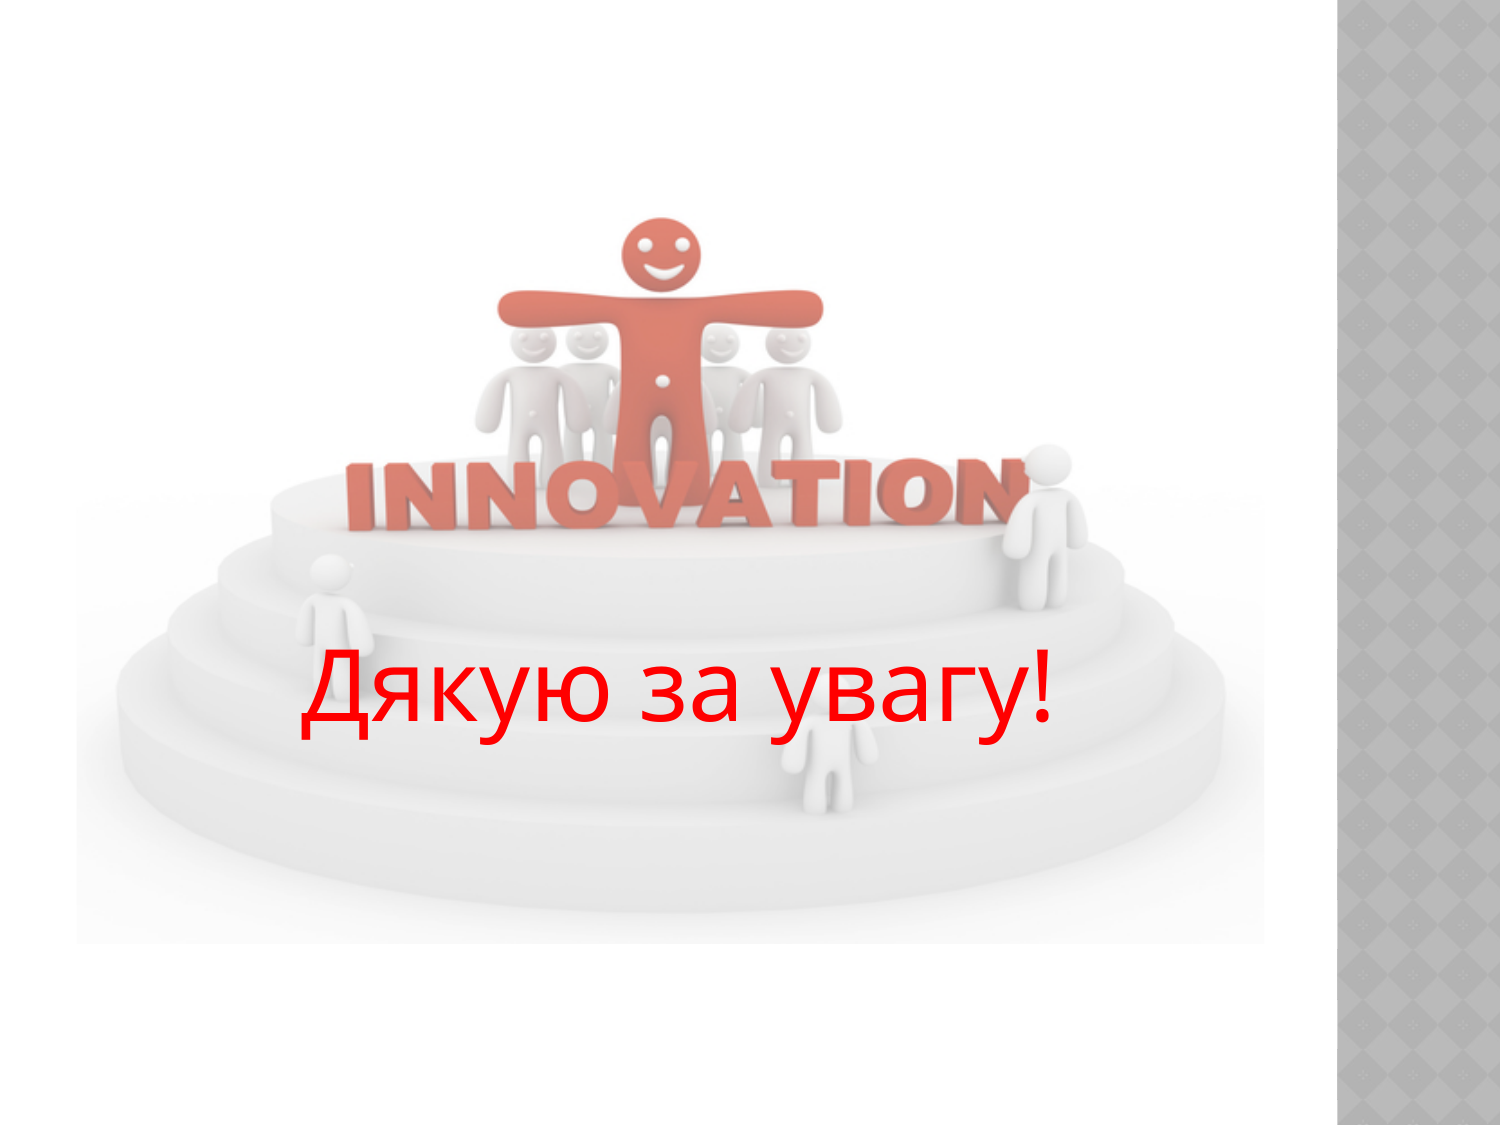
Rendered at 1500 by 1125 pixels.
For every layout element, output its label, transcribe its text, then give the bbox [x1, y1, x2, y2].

list Дякую за увагу! [76, 149, 1265, 944]
